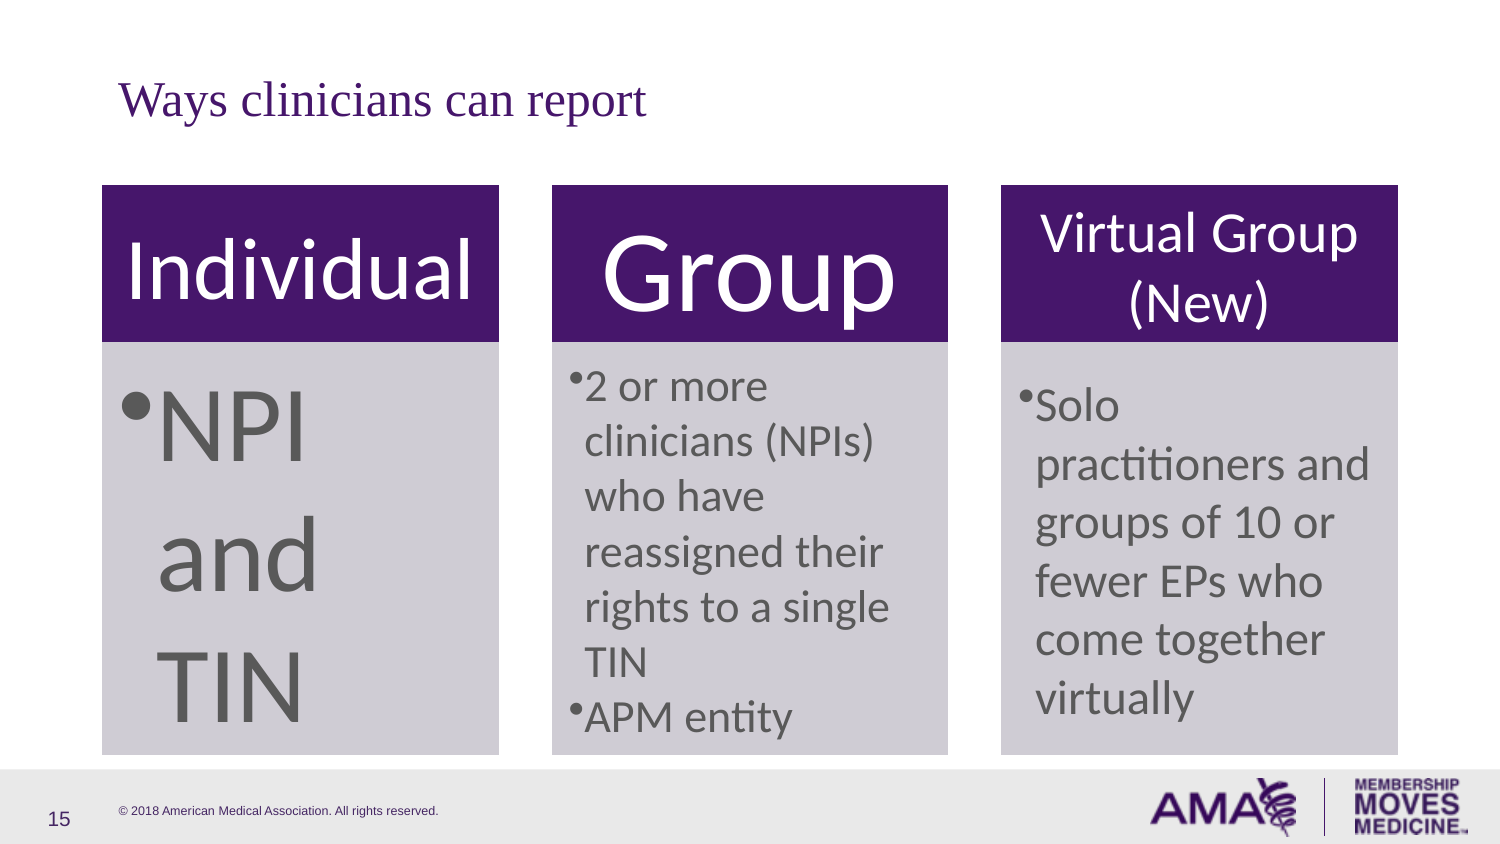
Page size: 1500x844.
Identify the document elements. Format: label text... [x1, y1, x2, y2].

slide_number 15 [32, 796, 185, 842]
picture [1150, 778, 1296, 837]
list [103, 185, 1397, 754]
title Ways clinicians can report [103, 22, 1397, 170]
picture [1355, 778, 1468, 835]
